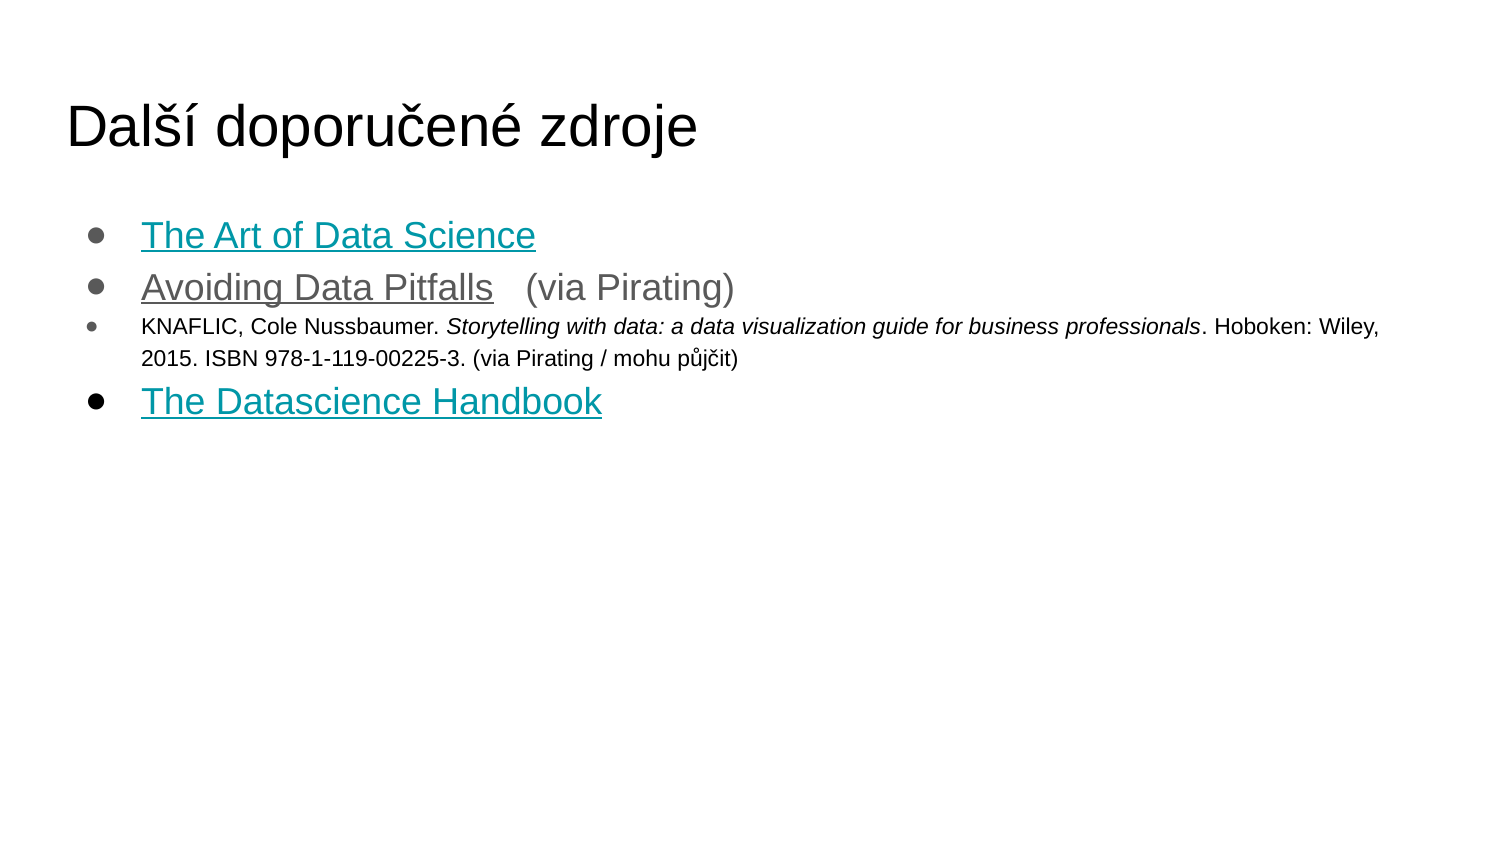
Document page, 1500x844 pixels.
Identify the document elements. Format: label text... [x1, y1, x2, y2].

list The Art of Data Science Avoiding Data Pitfalls (via Pirating) KNAFLIC, Cole Nussbaumer. Storytelling with data: a data visualization guide for business professionals. Hoboken: Wiley, 2015. ISBN 978-1-119-00225-3. (via Pirating / mohu půjčit) The Datascience Handbook [51, 189, 1449, 750]
title Další doporučené zdroje [51, 72, 1449, 167]
